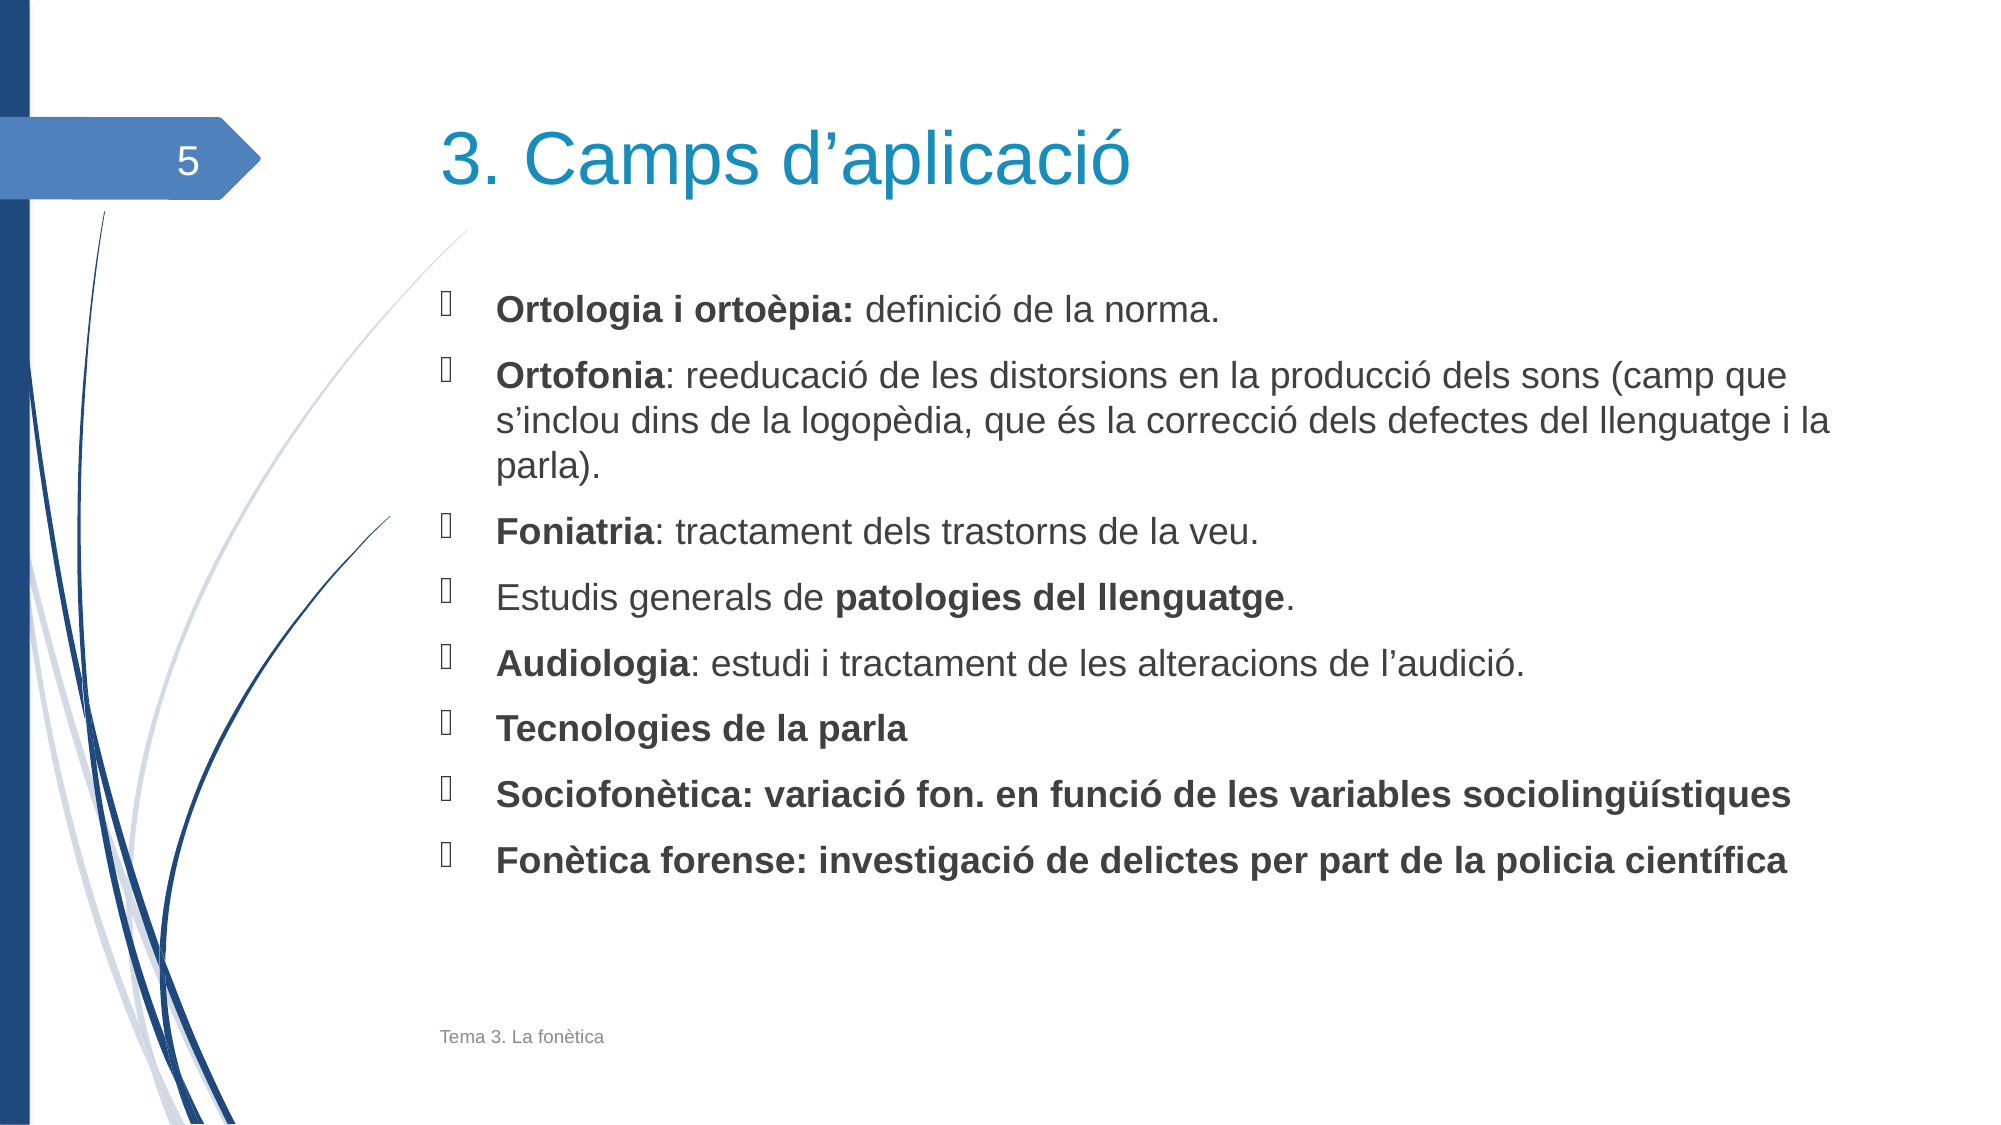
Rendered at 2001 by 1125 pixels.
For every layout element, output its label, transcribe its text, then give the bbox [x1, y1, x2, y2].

text_box Tema 3. La fonètica [424, 1006, 1675, 1067]
text_box <číslo> [87, 129, 215, 189]
text_box Ortologia i ortoèpia: definició de la norma. Ortofonia: reeducació de les distorsions en la producció dels sons (camp que s’inclou dins de la logopèdia, que és la correcció dels defectes del llenguatge i la parla). Foniatria: tractament dels trastorns de la veu. Estudis generals de patologies del llenguatge. Audiologia: estudi i tractament de les alteracions de l’audició. Tecnologies de la parla Sociofonètica: variació fon. en funció de les variables sociolingüístiques Fonètica forense: investigació de delictes per part de la policia científica [424, 277, 1887, 970]
text_box 3. Camps d’aplicació [425, 102, 1887, 277]
